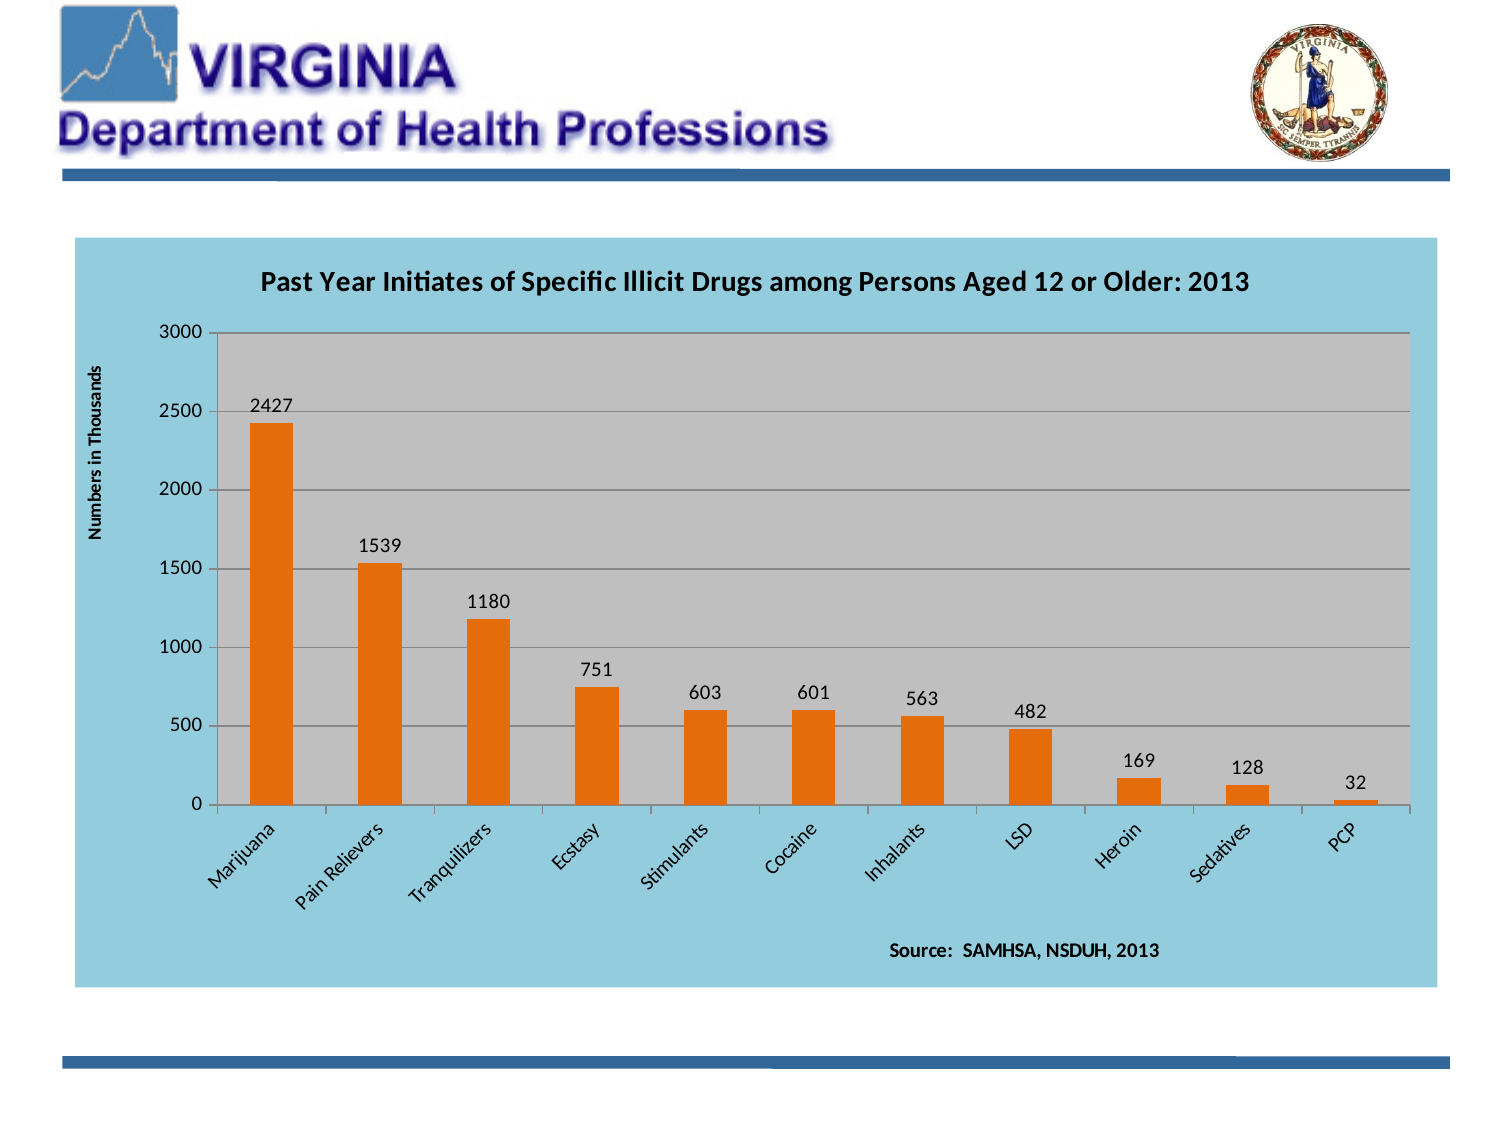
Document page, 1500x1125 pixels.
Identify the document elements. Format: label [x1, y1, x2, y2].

chart [74, 237, 1438, 988]
picture [1250, 24, 1388, 162]
picture [50, 0, 850, 200]
